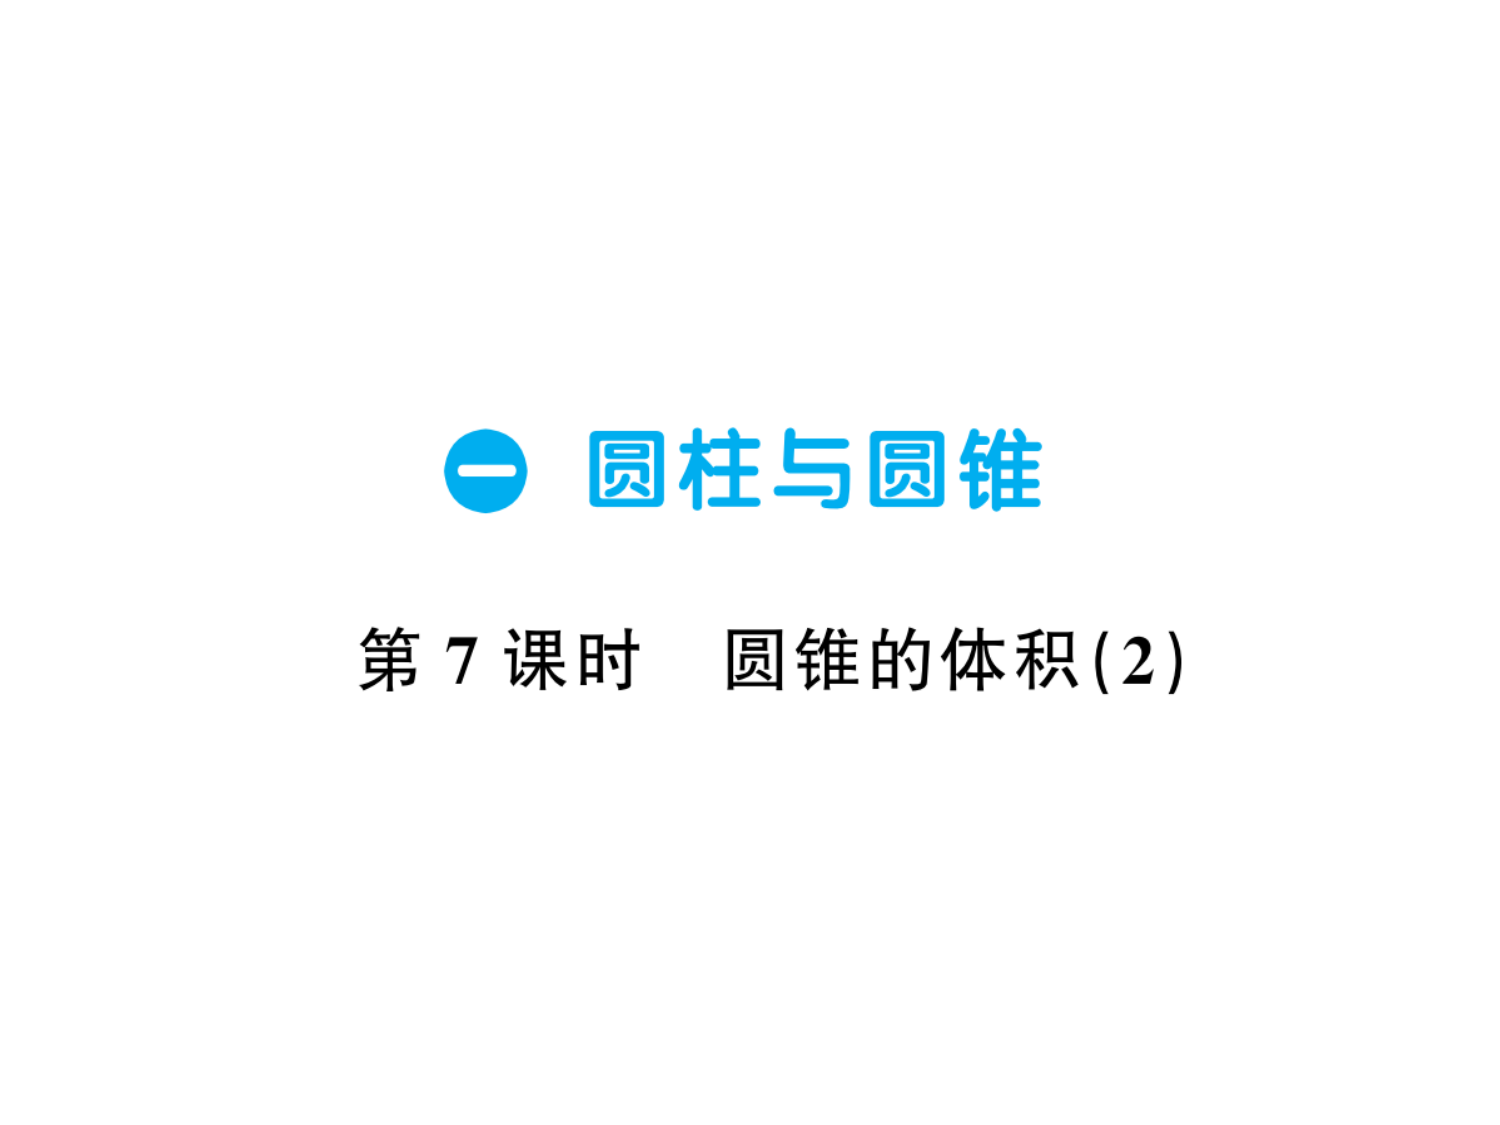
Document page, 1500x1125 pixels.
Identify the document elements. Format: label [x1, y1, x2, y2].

picture [324, 609, 1189, 703]
picture [419, 407, 1071, 526]
